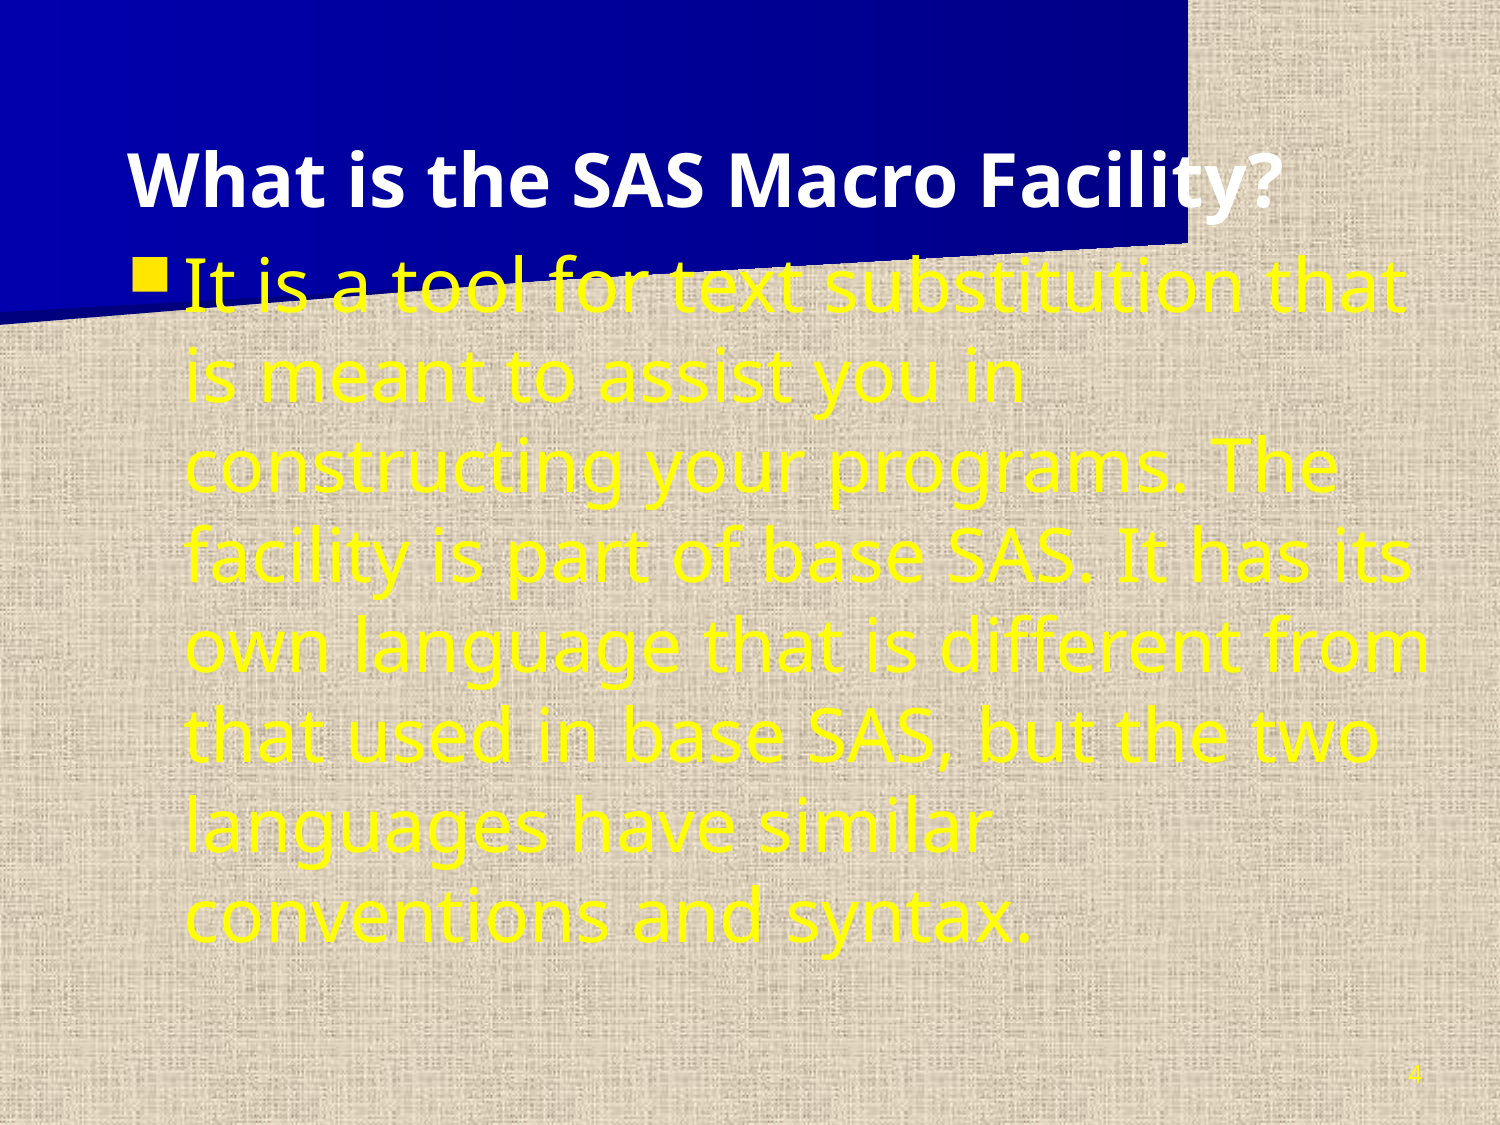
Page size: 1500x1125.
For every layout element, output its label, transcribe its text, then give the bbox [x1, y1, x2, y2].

picture [0, 0, 1500, 1125]
slide_number 4 [512, 1026, 1438, 1101]
list What is the SAS Macro Facility? It is a tool for text substitution that is meant to assist you in constructing your programs. The facility is part of base SAS. It has its own language that is different from that used in base SAS, but the two languages have similar conventions and syntax. [112, 124, 1451, 1026]
